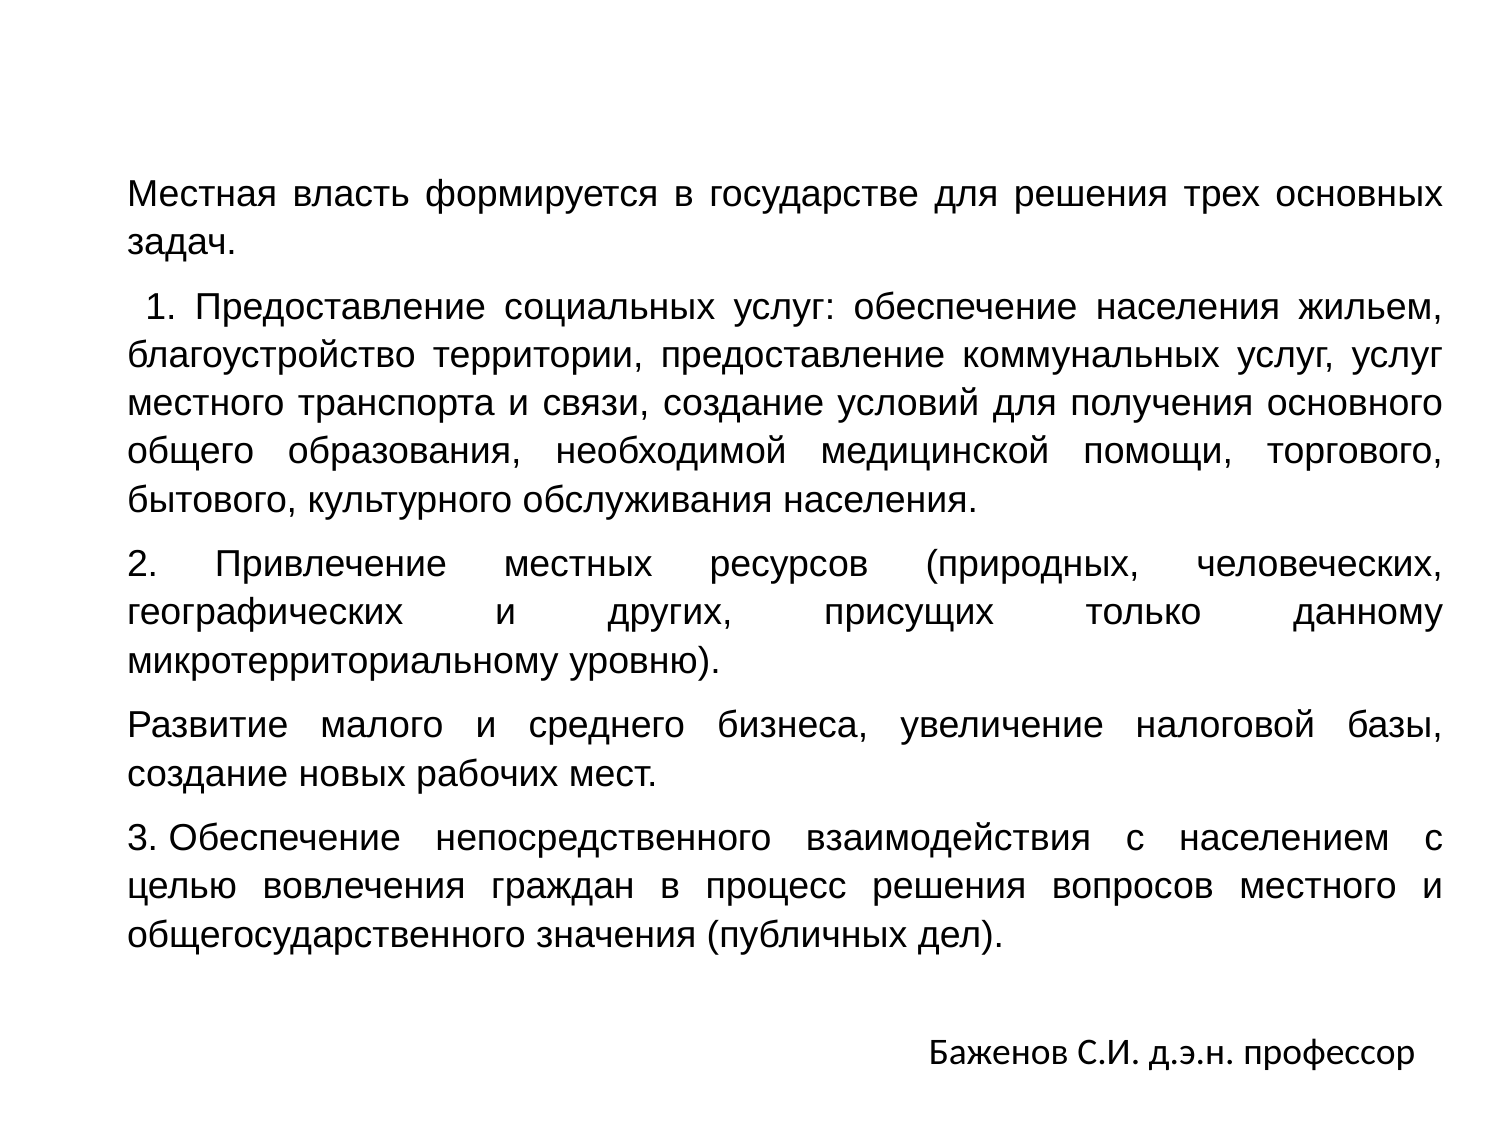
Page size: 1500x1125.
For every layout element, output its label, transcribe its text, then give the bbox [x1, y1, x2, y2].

text_box Местная власть формируется в государстве для решения трех основных задач. 1. Предоставление социальных услуг: обеспечение населения жильем, благоустройство территории, предоставление коммунальных услуг, услуг местного транспорта и связи, создание условий для получения основного общего образования, необходимой медицинской помощи, торгового, бытового, культурного обслуживания населения. 2. Привлечение местных ресурсов (природных, человеческих, географических и других, присущих только данному микротерриториальному уровню). Развитие малого и среднего бизнеса, увеличение налоговой базы, создание новых рабочих мест. 3. Обеспечение непосредственного взаимодействия с населением с целью вовлечения граждан в процесс решения вопросов местного и общегосударственного значения (публичных дел). [110, 182, 1461, 1049]
text_box Баженов С.И. д.э.н. профессор [913, 1019, 1500, 1080]
